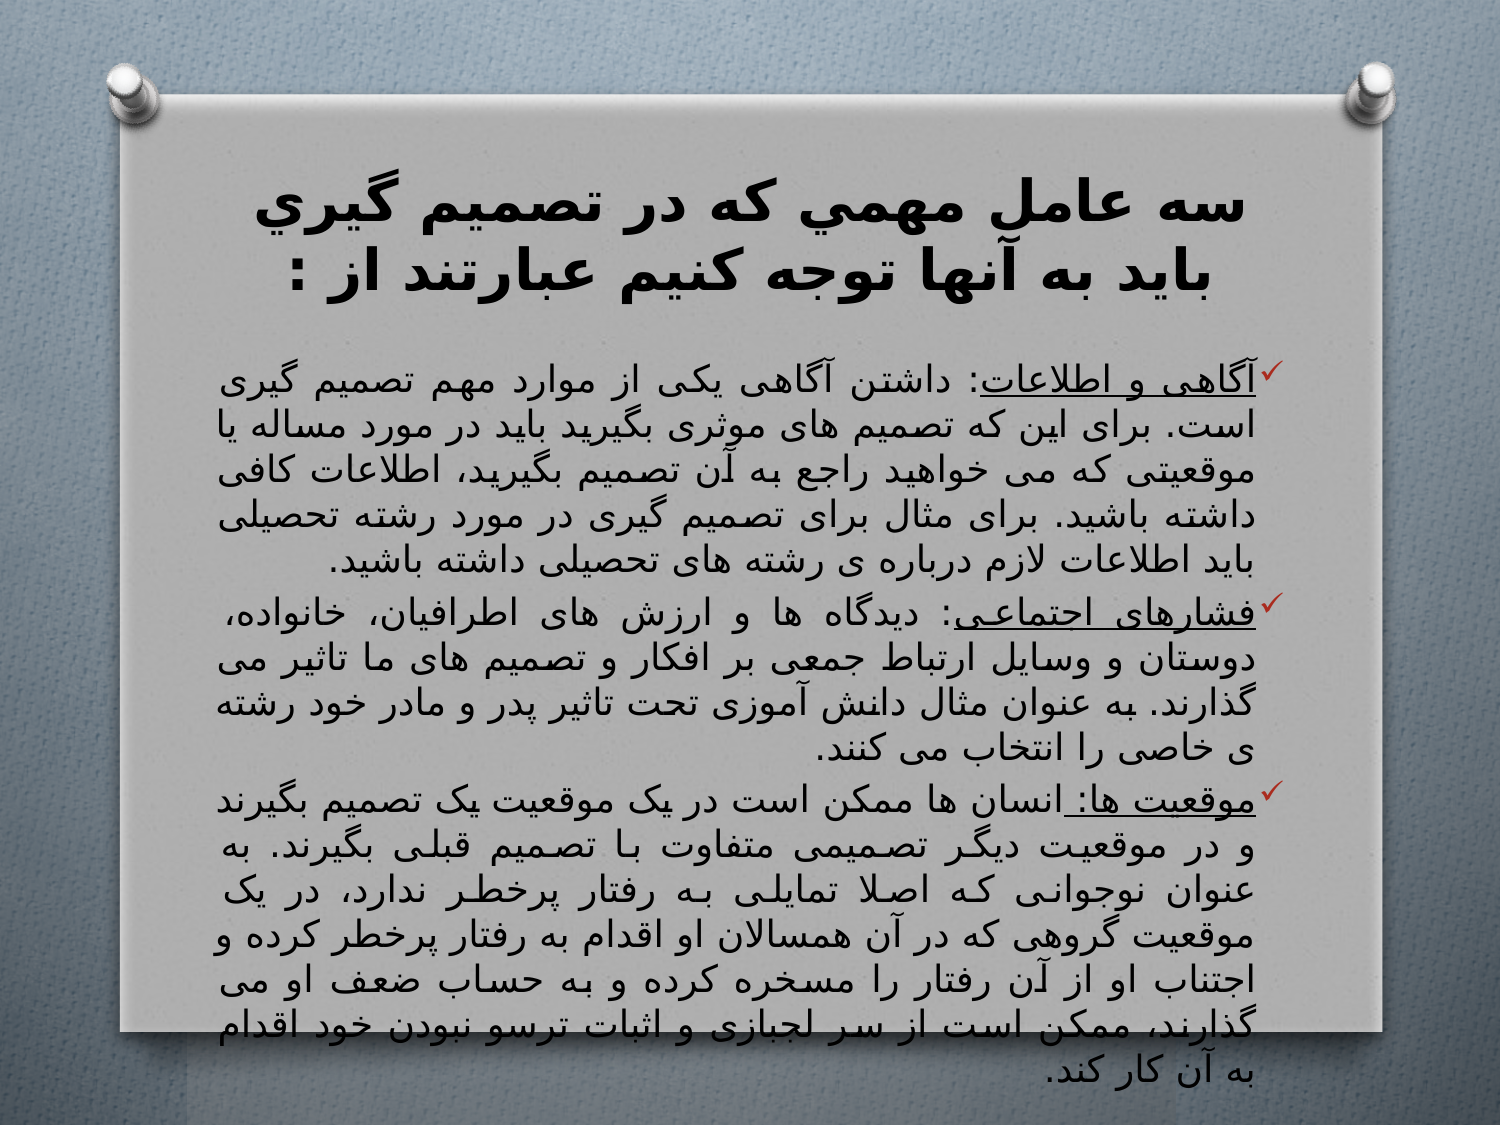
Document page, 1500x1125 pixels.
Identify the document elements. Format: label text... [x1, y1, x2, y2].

picture [1317, 35, 1439, 156]
picture [75, 29, 198, 153]
list آگاهی و اطلاعات: داشتن آگاهی یکی از موارد مهم تصمیم گیری است. برای این که تصمیم های موثری بگیرید باید در مورد مساله یا موقعیتی که می خواهید راجع به آن تصمیم بگیرید، اطلاعات کافی داشته باشید. برای مثال برای تصمیم گیری در مورد رشته تحصیلی باید اطلاعات لازم درباره ی رشته های تحصیلی داشته باشید. فشارهای اجتماعی: دیدگاه ها و ارزش های اطرافیان، خانواده، دوستان و وسایل ارتباط جمعی بر افکار و تصمیم های ما تاثیر می گذارند. به عنوان مثال دانش آموزی تحت تاثیر پدر و مادر خود رشته ی خاصی را انتخاب می کنند. موقعیت ها: انسان ها ممکن است در یک موقعیت یک تصمیم بگیرند و در موقعیت دیگر تصمیمی متفاوت با تصمیم قبلی بگیرند. به عنوان نوجوانی که اصلا تمایلی به رفتار پرخطر ندارد، در یک موقعیت گروهی که در آن همسالان او اقدام به رفتار پرخطر کرده و اجتناب او از آن رفتار را مسخره کرده و به حساب ضعف او می گذارند، ممکن است از سر لجبازی و اثبات ترسو نبودن خود اقدام به آن کار کند. [200, 347, 1300, 939]
title سه عامل مهمي كه در تصمیم گیري باید به آنها توجه كنیم عبارتند از : [179, 134, 1323, 332]
